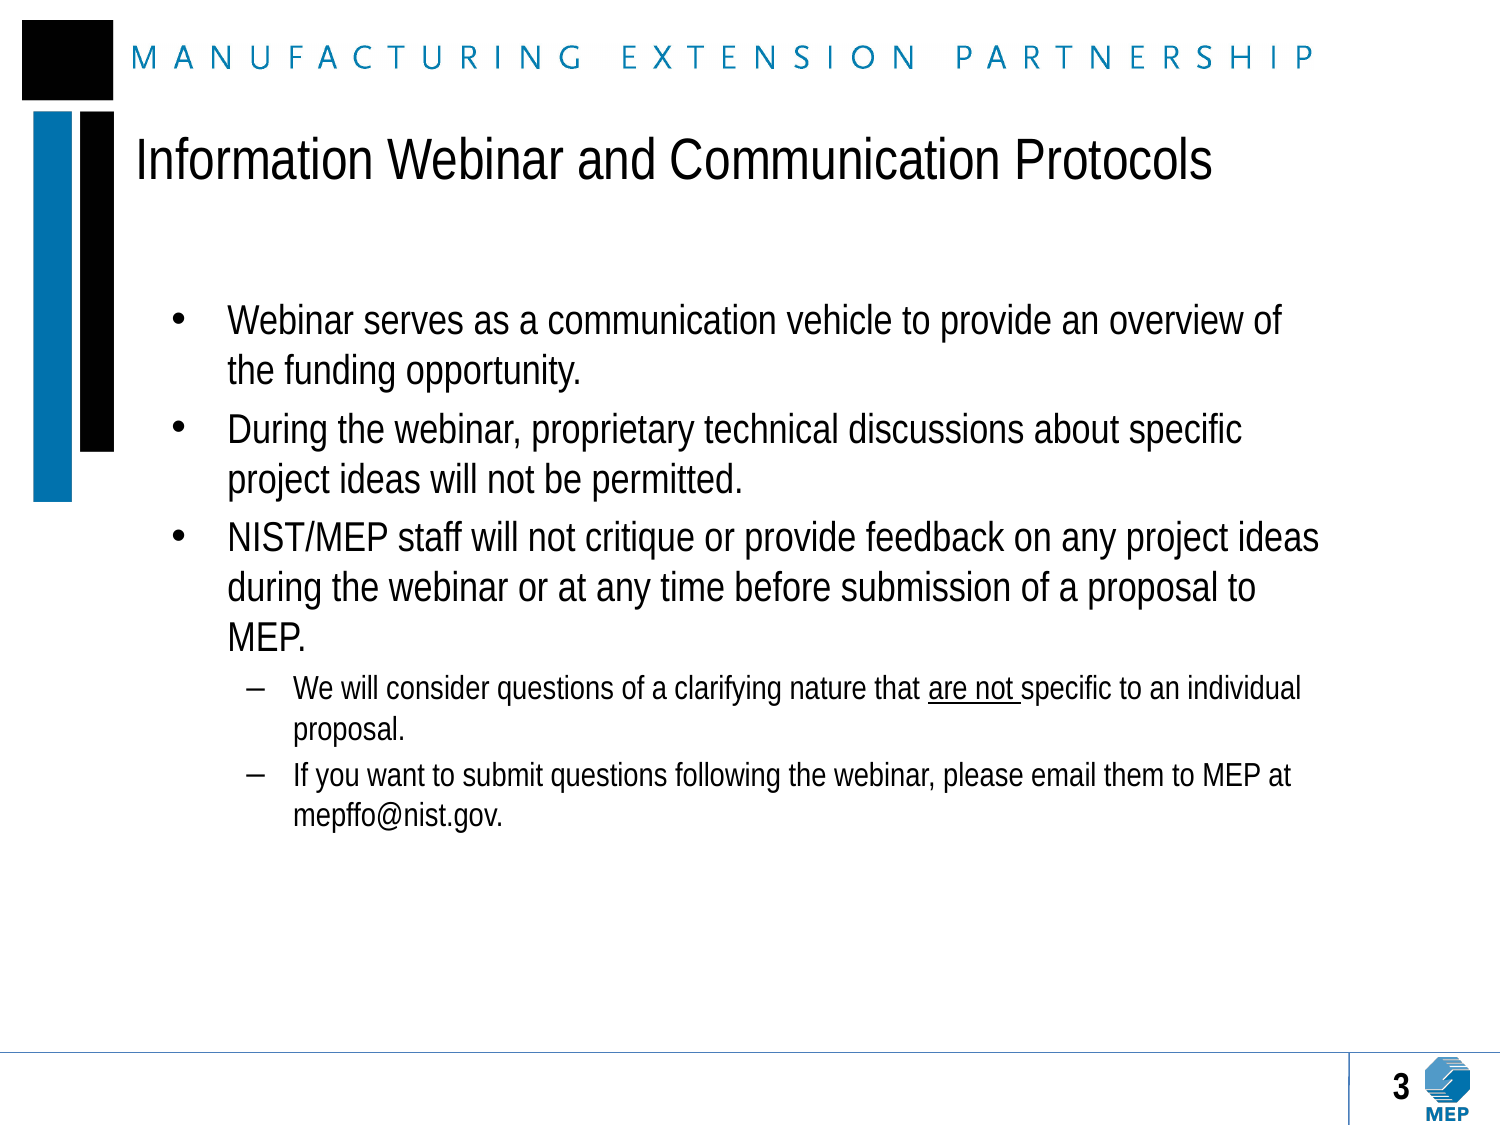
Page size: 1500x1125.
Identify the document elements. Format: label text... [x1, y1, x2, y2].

picture [129, 43, 1314, 70]
picture [1425, 1057, 1470, 1121]
text_box Information Webinar and Communication Protocols [120, 112, 1471, 200]
picture [22, 20, 114, 502]
slide_number 3 [1074, 1066, 1425, 1103]
picture [855, 48, 871, 66]
list Webinar serves as a communication vehicle to provide an overview of the funding opportunity. During the webinar, proprietary technical discussions about specific project ideas will not be permitted. NIST/MEP staff will not critique or provide feedback on any project ideas during the webinar or at any time before submission of a proposal to MEP. We will consider questions of a clarifying nature that are not specific to an individual proposal. If you want to submit questions following the webinar, please email them to MEP at mepffo@nist.gov. [156, 285, 1345, 988]
